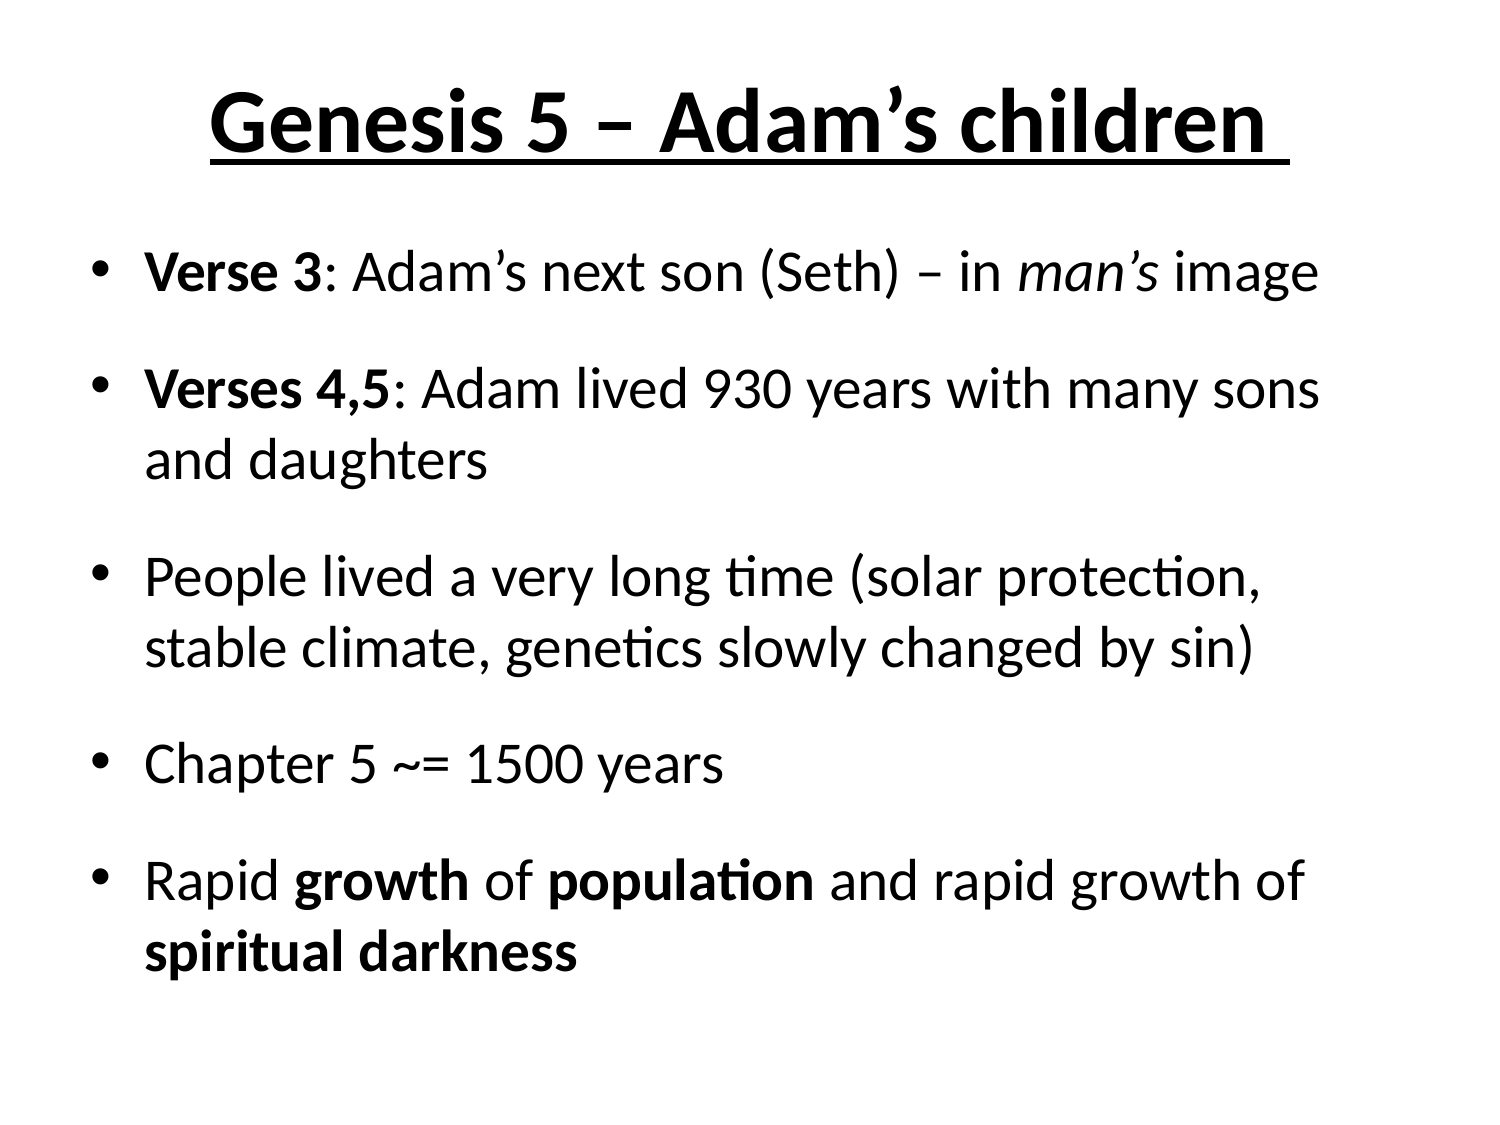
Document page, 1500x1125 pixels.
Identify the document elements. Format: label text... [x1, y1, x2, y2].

list Verse 3: Adam’s next son (Seth) – in man’s image Verses 4,5: Adam lived 930 years with many sons and daughters People lived a very long time (solar protection, stable climate, genetics slowly changed by sin) Chapter 5 ~= 1500 years Rapid growth of population and rapid growth of spiritual darkness [75, 224, 1425, 1005]
title Genesis 5 – Adam’s children [75, 45, 1425, 188]
